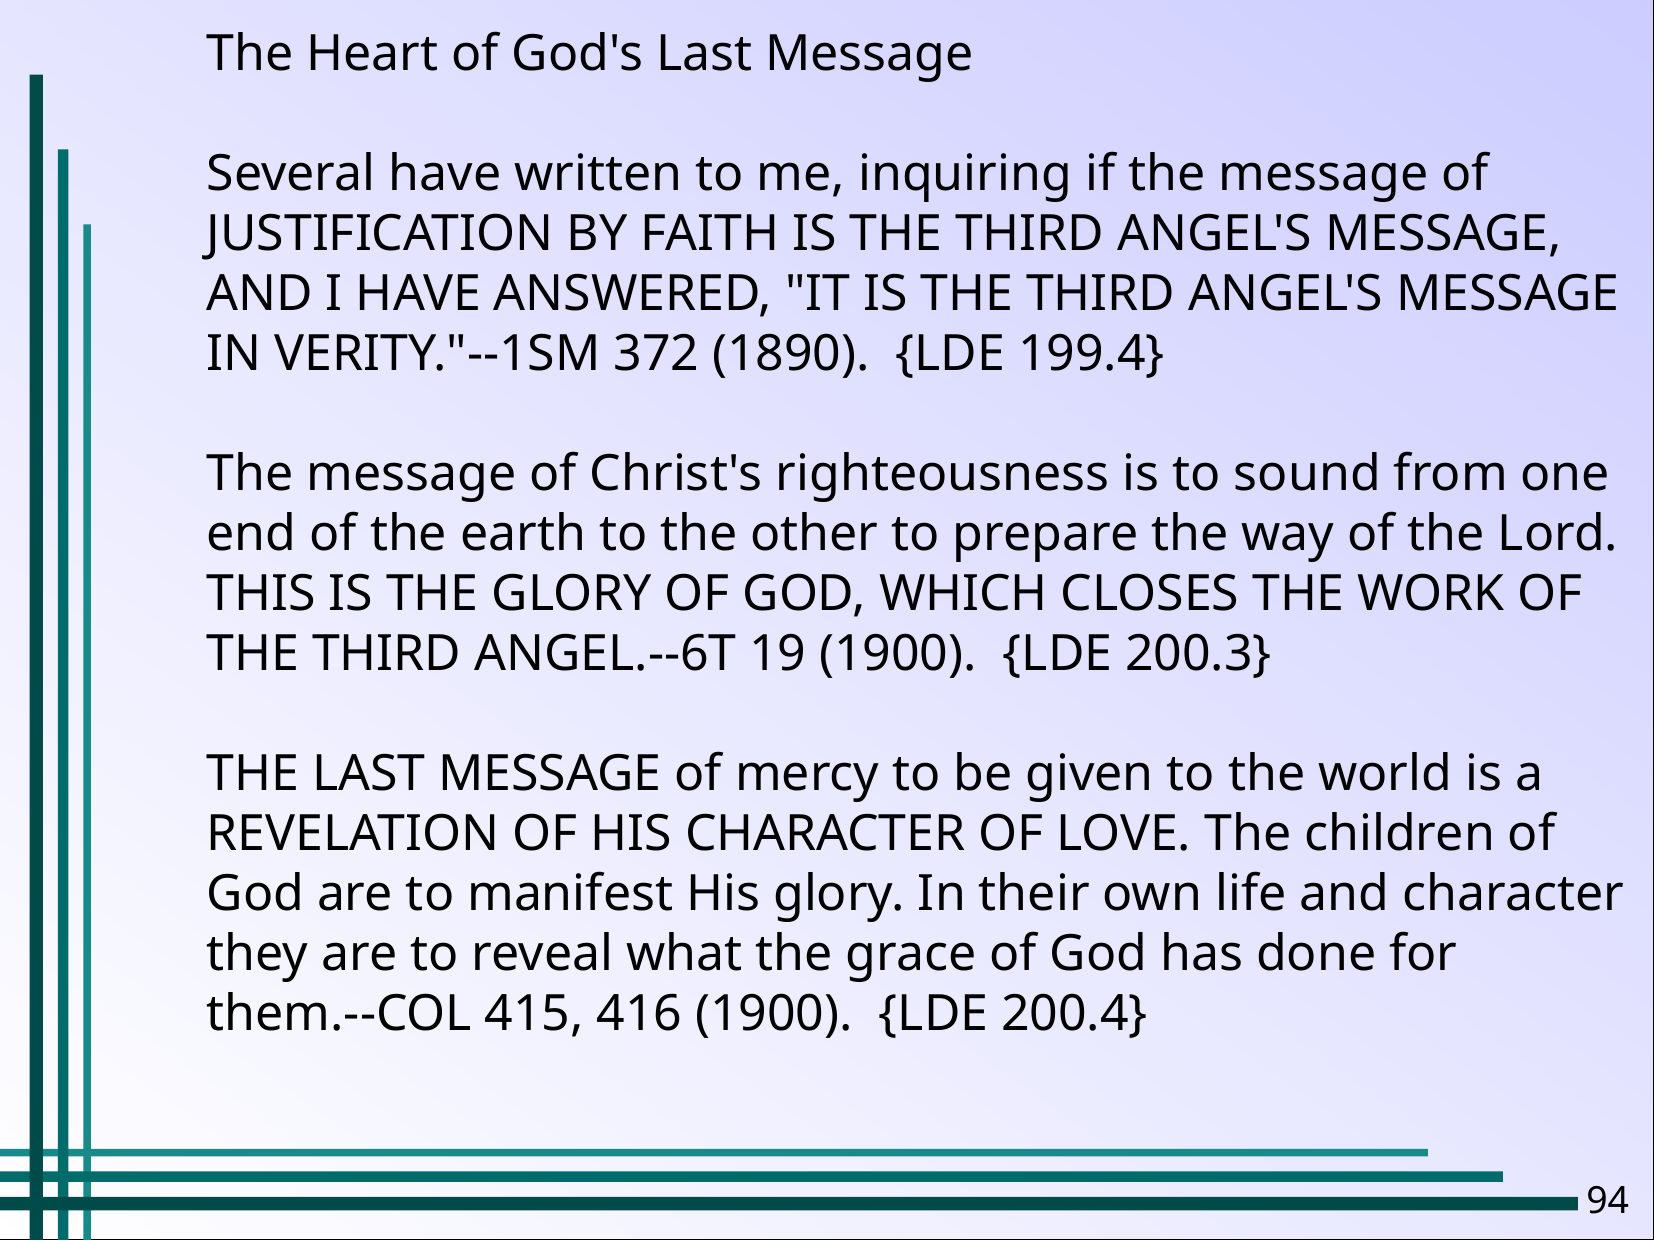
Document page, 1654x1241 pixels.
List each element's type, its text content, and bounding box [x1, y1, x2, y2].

text_box The Heart of God's Last Message Several have written to me, inquiring if the message of JUSTIFICATION BY FAITH IS THE THIRD ANGEL'S MESSAGE, AND I HAVE ANSWERED, "IT IS THE THIRD ANGEL'S MESSAGE IN VERITY."--1SM 372 (1890). {LDE 199.4} The message of Christ's righteousness is to sound from one end of the earth to the other to prepare the way of the Lord. THIS IS THE GLORY OF GOD, WHICH CLOSES THE WORK OF THE THIRD ANGEL.--6T 19 (1900). {LDE 200.3} THE LAST MESSAGE of mercy to be given to the world is a REVELATION OF HIS CHARACTER OF LOVE. The children of God are to manifest His glory. In their own life and character they are to reveal what the grace of God has done for them.--COL 415, 416 (1900). {LDE 200.4} [206, 20, 1640, 1227]
